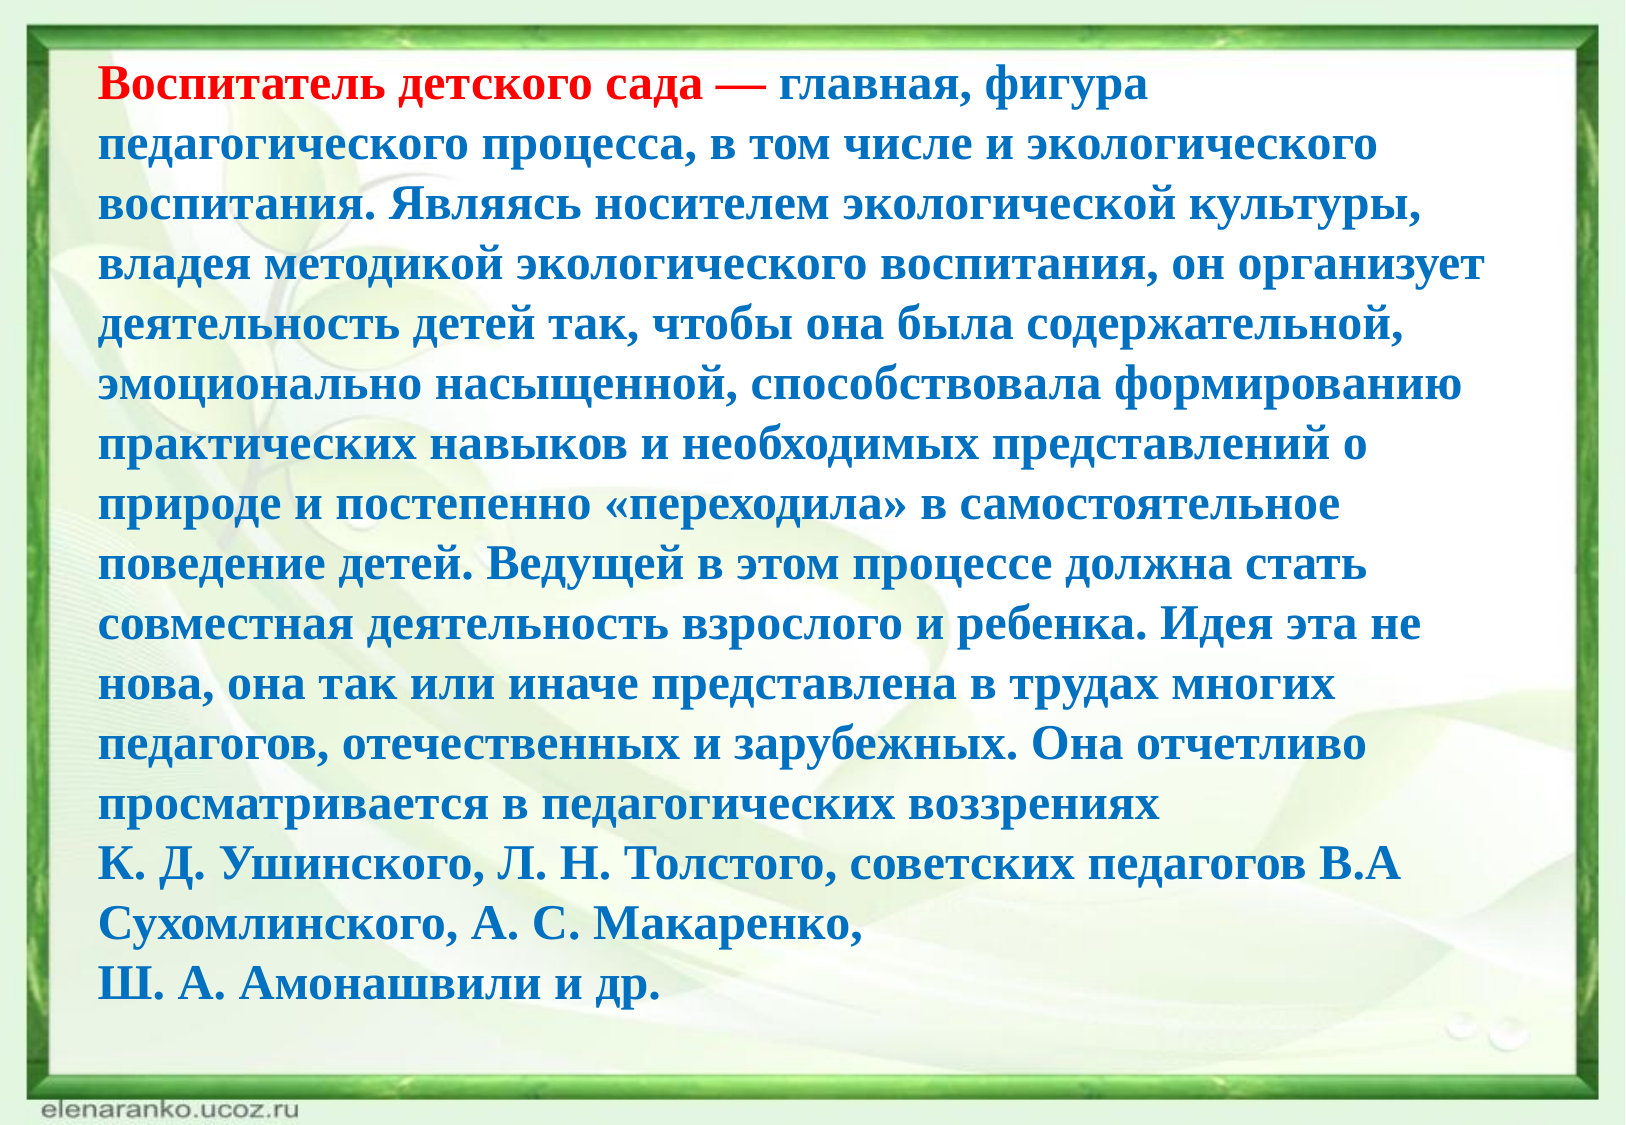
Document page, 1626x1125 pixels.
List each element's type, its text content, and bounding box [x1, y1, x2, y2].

text_box Воспитатель детского сада — главная, фигура педагогического процесса, в том числе и экологического воспитания. Являясь носителем экологической культуры, владея методикой экологического воспитания, он организует деятельность детей так, чтобы она была содержательной, эмоционально насыщенной, способствовала формированию практических навыков и необходимых представлений о природе и постепенно «переходила» в самостоятельное поведение детей. Ведущей в этом процессе должна стать совместная деятельность взрослого и ребенка. Идея эта не нова, она так или иначе представлена в трудах многих педагогов, отечественных и зарубежных. Она отчетливо просматривается в педагогических воззрениях К. Д. Ушинского, Л. Н. Толстого, советских педагогов В.А Сухомлинского, А. С. Макаренко, Ш. А. Амонашвили и др. [83, 42, 1543, 1018]
picture [0, 0, 1626, 1125]
